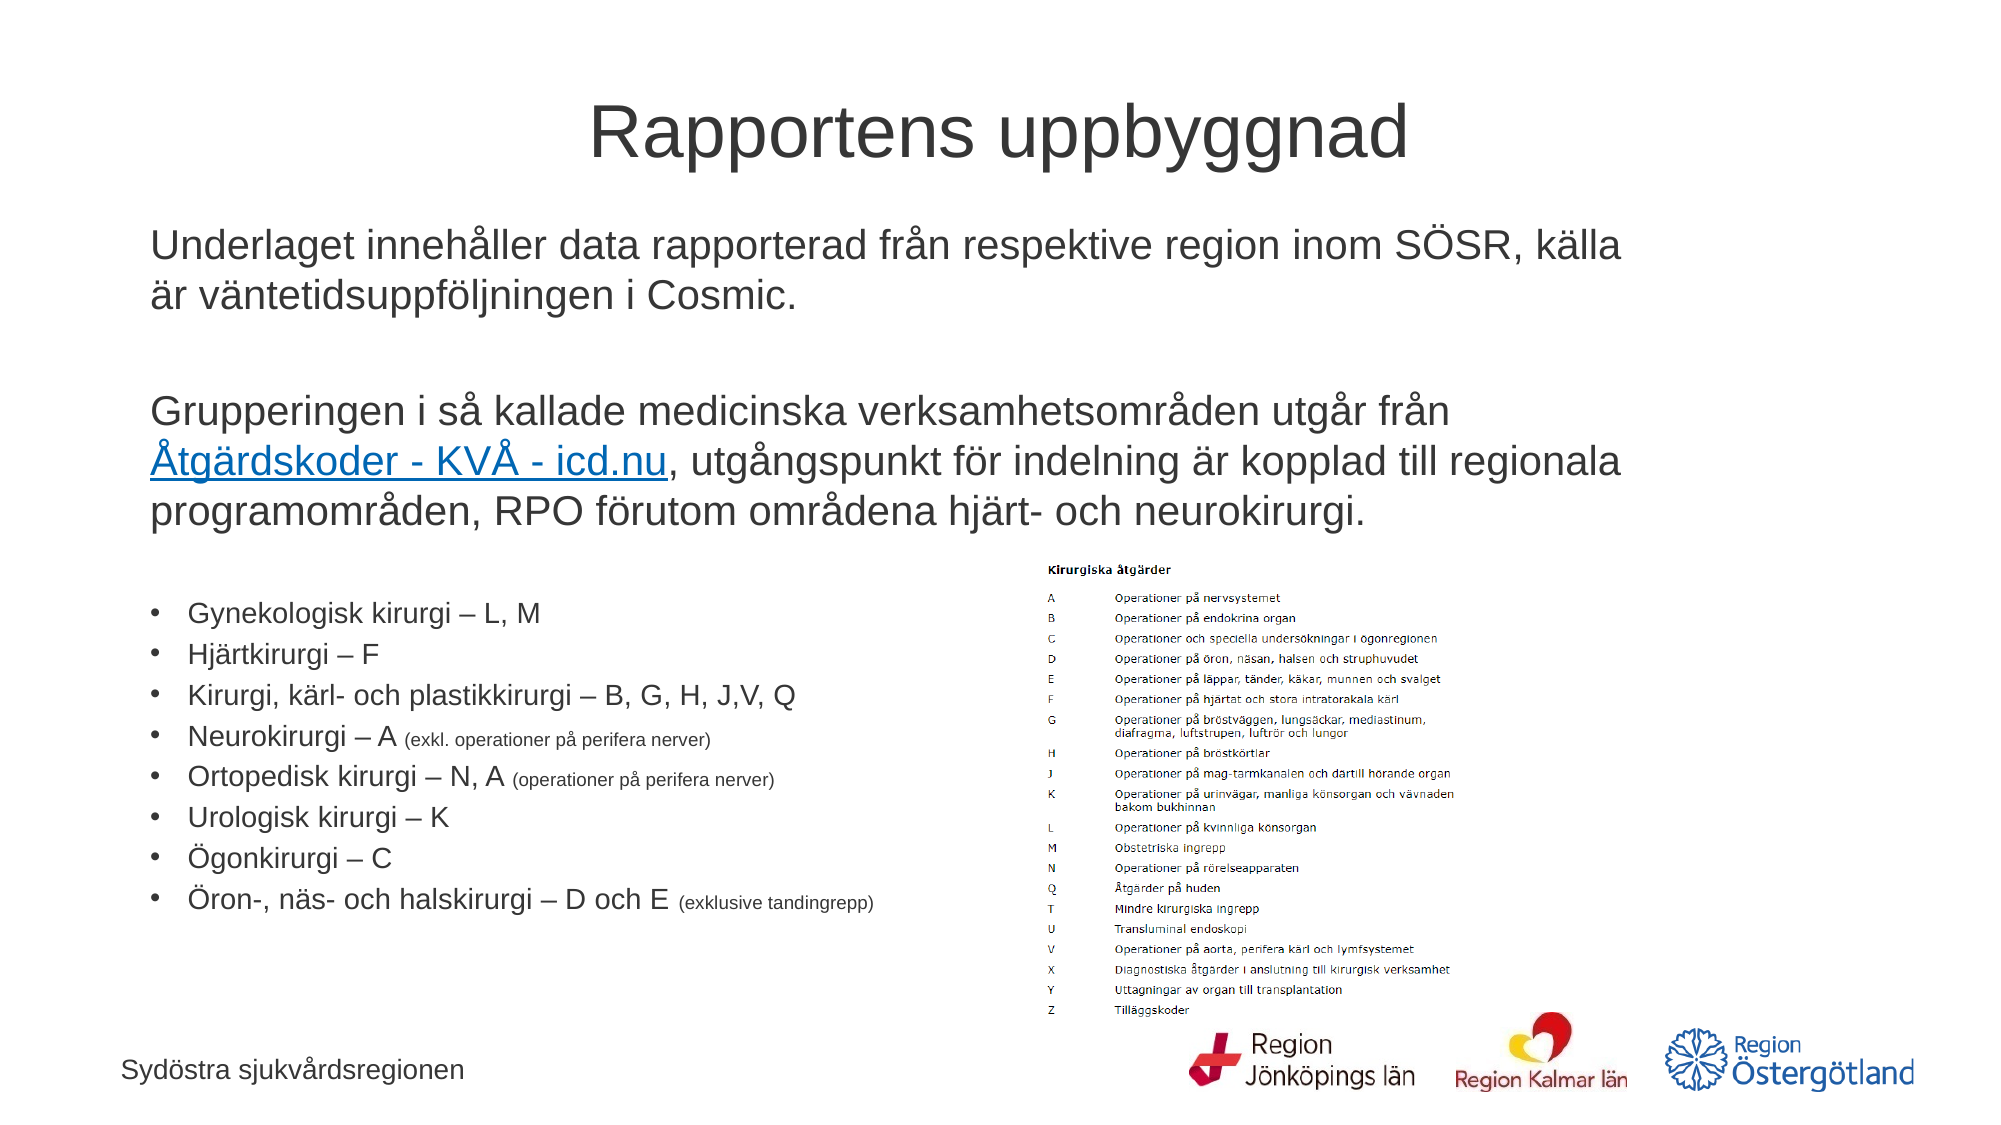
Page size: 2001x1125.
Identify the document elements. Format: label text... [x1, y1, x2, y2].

list Underlaget innehåller data rapporterad från respektive region inom SÖSR, källa är väntetidsuppföljningen i Cosmic. Grupperingen i så kallade medicinska verksamhetsområden utgår från Åtgärdskoder - KVÅ - icd.nu, utgångspunkt för indelning är kopplad till regionala programområden, RPO förutom områdena hjärt- och neurokirurgi. Gynekologisk kirurgi – L, M Hjärtkirurgi – F Kirurgi, kärl- och plastikkirurgi – B, G, H, J,V, Q Neurokirurgi – A (exkl. operationer på perifera nerver) Ortopedisk kirurgi – N, A (operationer på perifera nerver) Urologisk kirurgi – K Ögonkirurgi – C Öron-, näs- och halskirurgi – D och E (exklusive tandingrepp) [135, 209, 1644, 923]
text_box Rapportens uppbyggnad [574, 74, 1426, 180]
picture [1665, 1028, 1914, 1092]
picture [1024, 556, 1627, 1092]
picture [1189, 1028, 1415, 1092]
